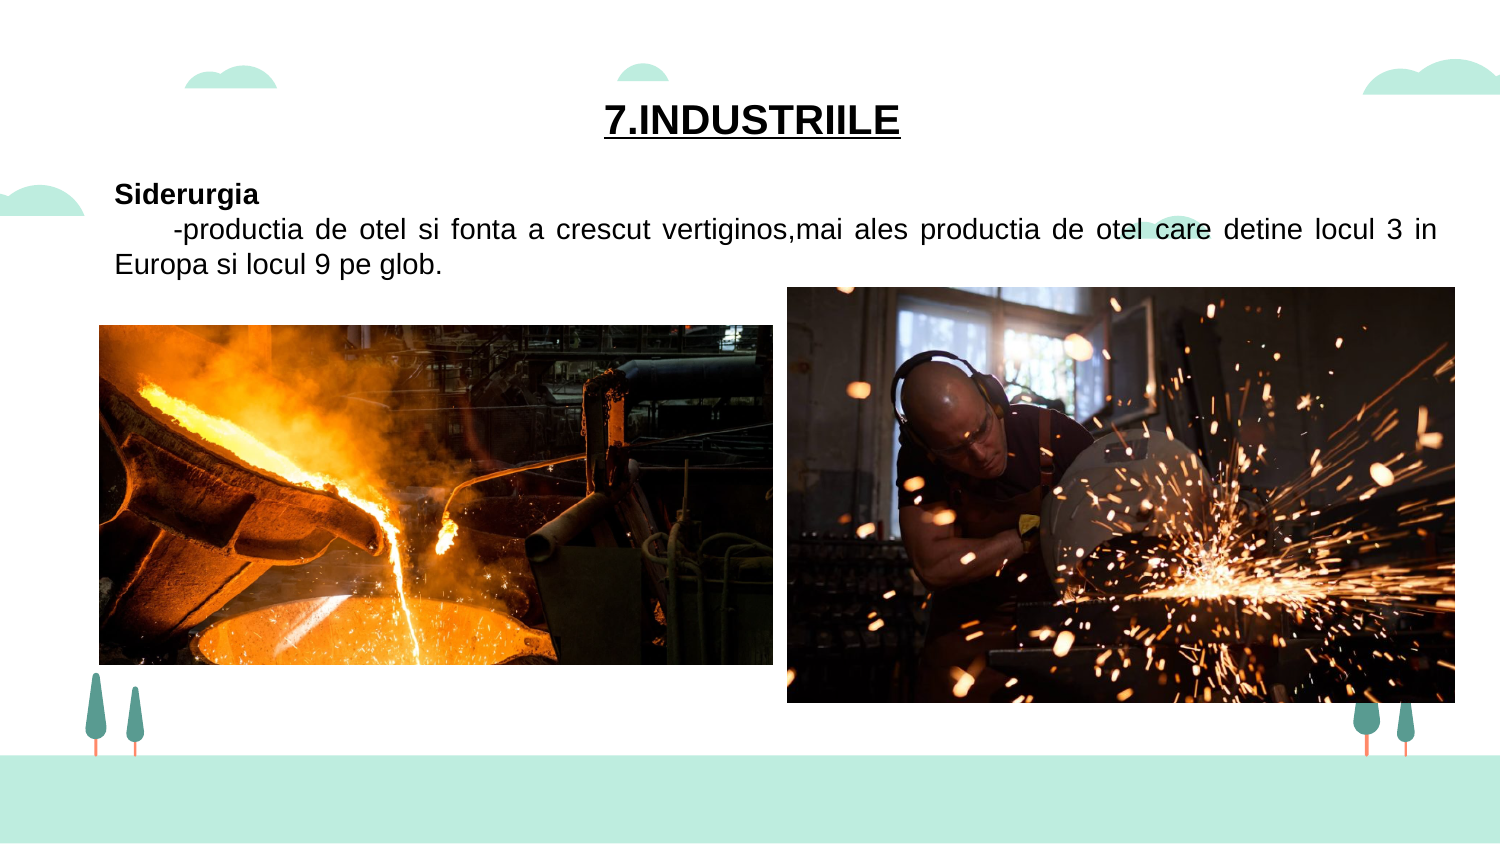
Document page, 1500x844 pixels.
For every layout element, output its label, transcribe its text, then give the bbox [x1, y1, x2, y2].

picture [99, 325, 774, 666]
picture [787, 287, 1455, 703]
text_box Siderurgia -productia de otel si fonta a crescut vertiginos,mai ales productia de otel care detine locul 3 in Europa si locul 9 pe glob. [99, 168, 1455, 288]
text_box 7.INDUSTRIILE [203, 85, 1301, 151]
